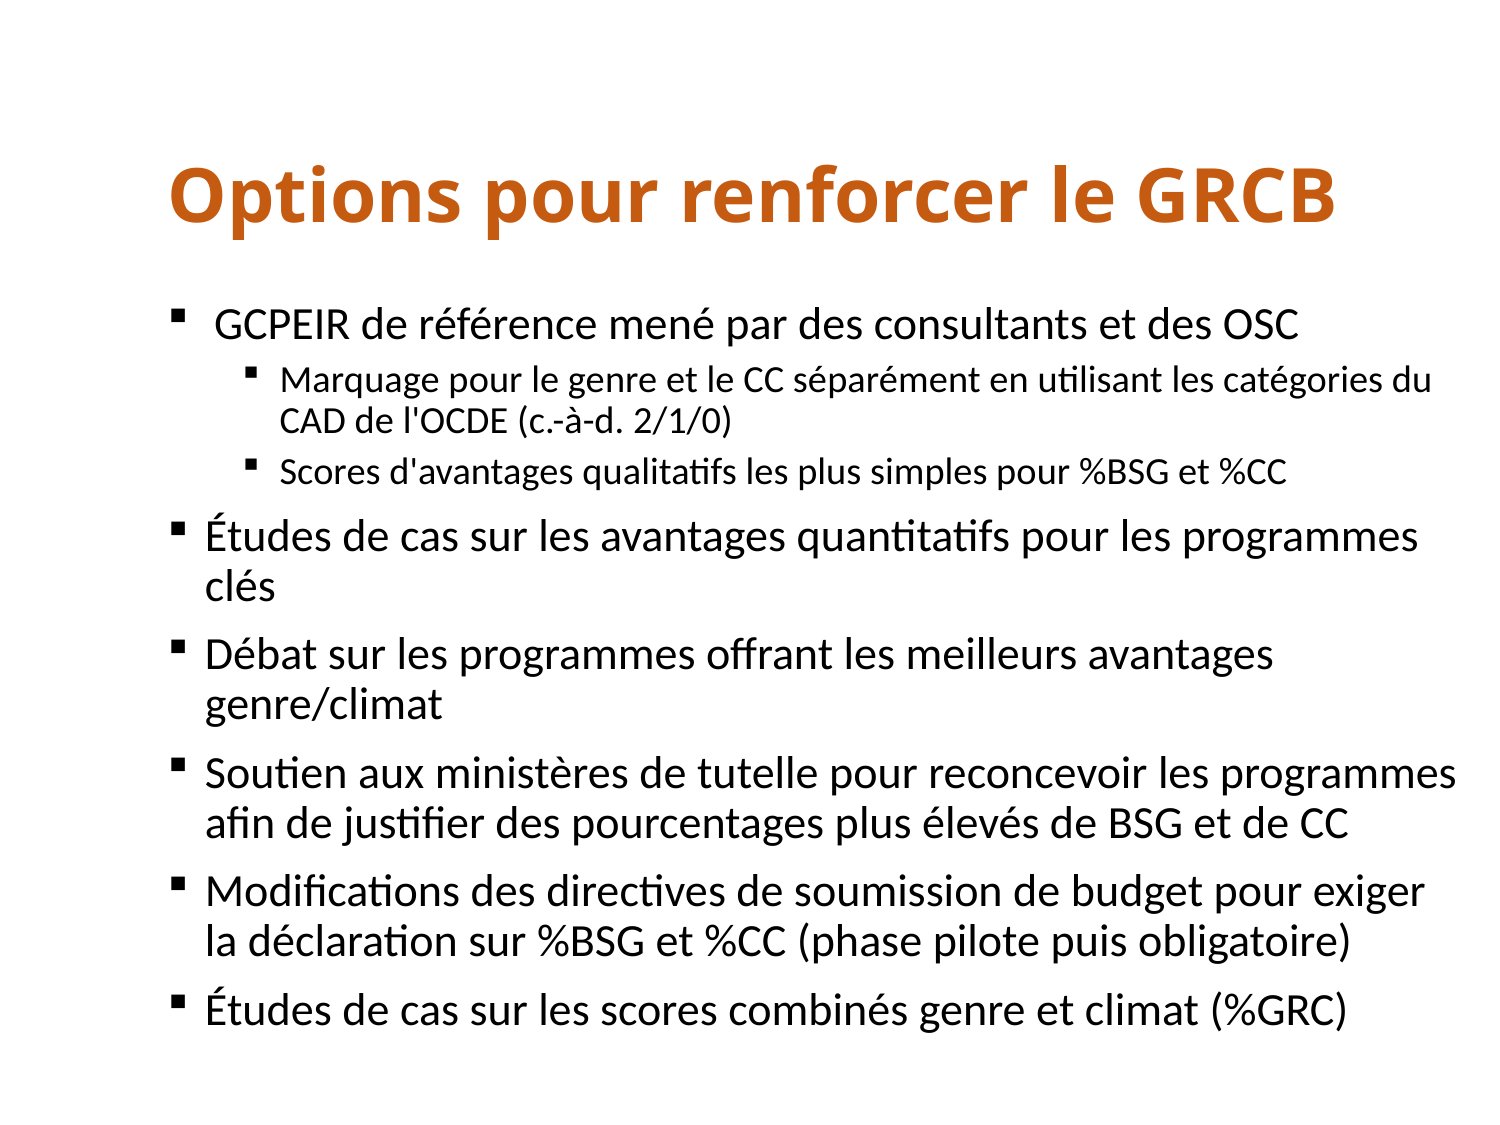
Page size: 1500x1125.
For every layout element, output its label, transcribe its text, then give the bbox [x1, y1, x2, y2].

title Options pour renforcer le GRCB [152, 104, 1387, 292]
list GCPEIR de référence mené par des consultants et des OSC Marquage pour le genre et le CC séparément en utilisant les catégories du CAD de l'OCDE (c.-à-d. 2/1/0) Scores d'avantages qualitatifs les plus simples pour %BSG et %CC Études de cas sur les avantages quantitatifs pour les programmes clés Débat sur les programmes offrant les meilleurs avantages genre/climat Soutien aux ministères de tutelle pour reconcevoir les programmes afin de justifier des pourcentages plus élevés de BSG et de CC Modifications des directives de soumission de budget pour exiger la déclaration sur %BSG et %CC (phase pilote puis obligatoire) Études de cas sur les scores combinés genre et climat (%GRC) [152, 292, 1473, 1058]
